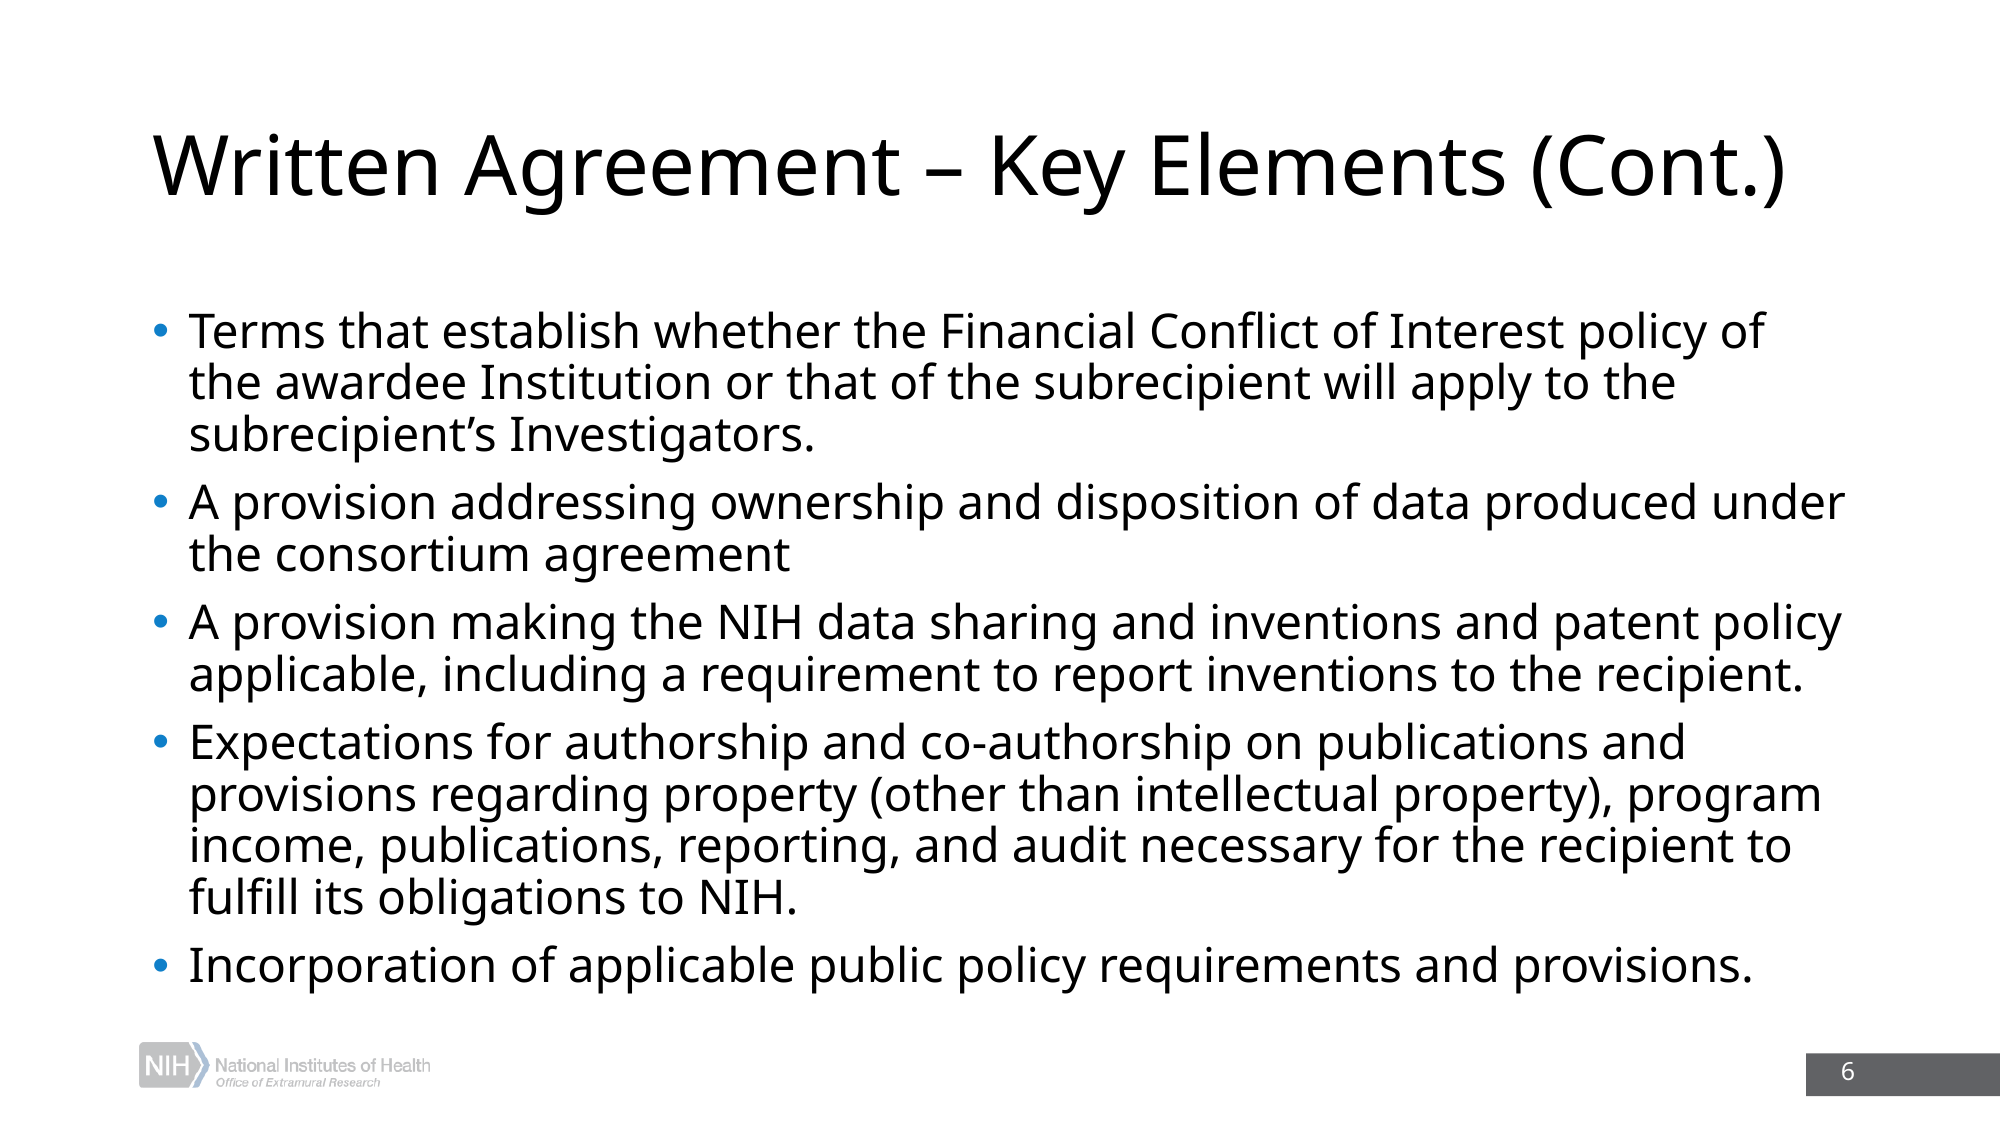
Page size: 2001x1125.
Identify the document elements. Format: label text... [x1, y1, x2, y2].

slide_number 6 [1419, 1042, 1870, 1103]
list Terms that establish whether the Financial Conflict of Interest policy of the awardee Institution or that of the subrecipient will apply to the subrecipient’s Investigators. A provision addressing ownership and disposition of data produced under the consortium agreement A provision making the NIH data sharing and inventions and patent policy applicable, including a requirement to report inventions to the recipient. Expectations for authorship and co-authorship on publications and provisions regarding property (other than intellectual property), program income, publications, reporting, and audit necessary for the recipient to fulfill its obligations to NIH. Incorporation of applicable public policy requirements and provisions. [137, 299, 1863, 1014]
picture [139, 1042, 430, 1088]
title Written Agreement – Key Elements (Cont.) [137, 59, 1863, 278]
